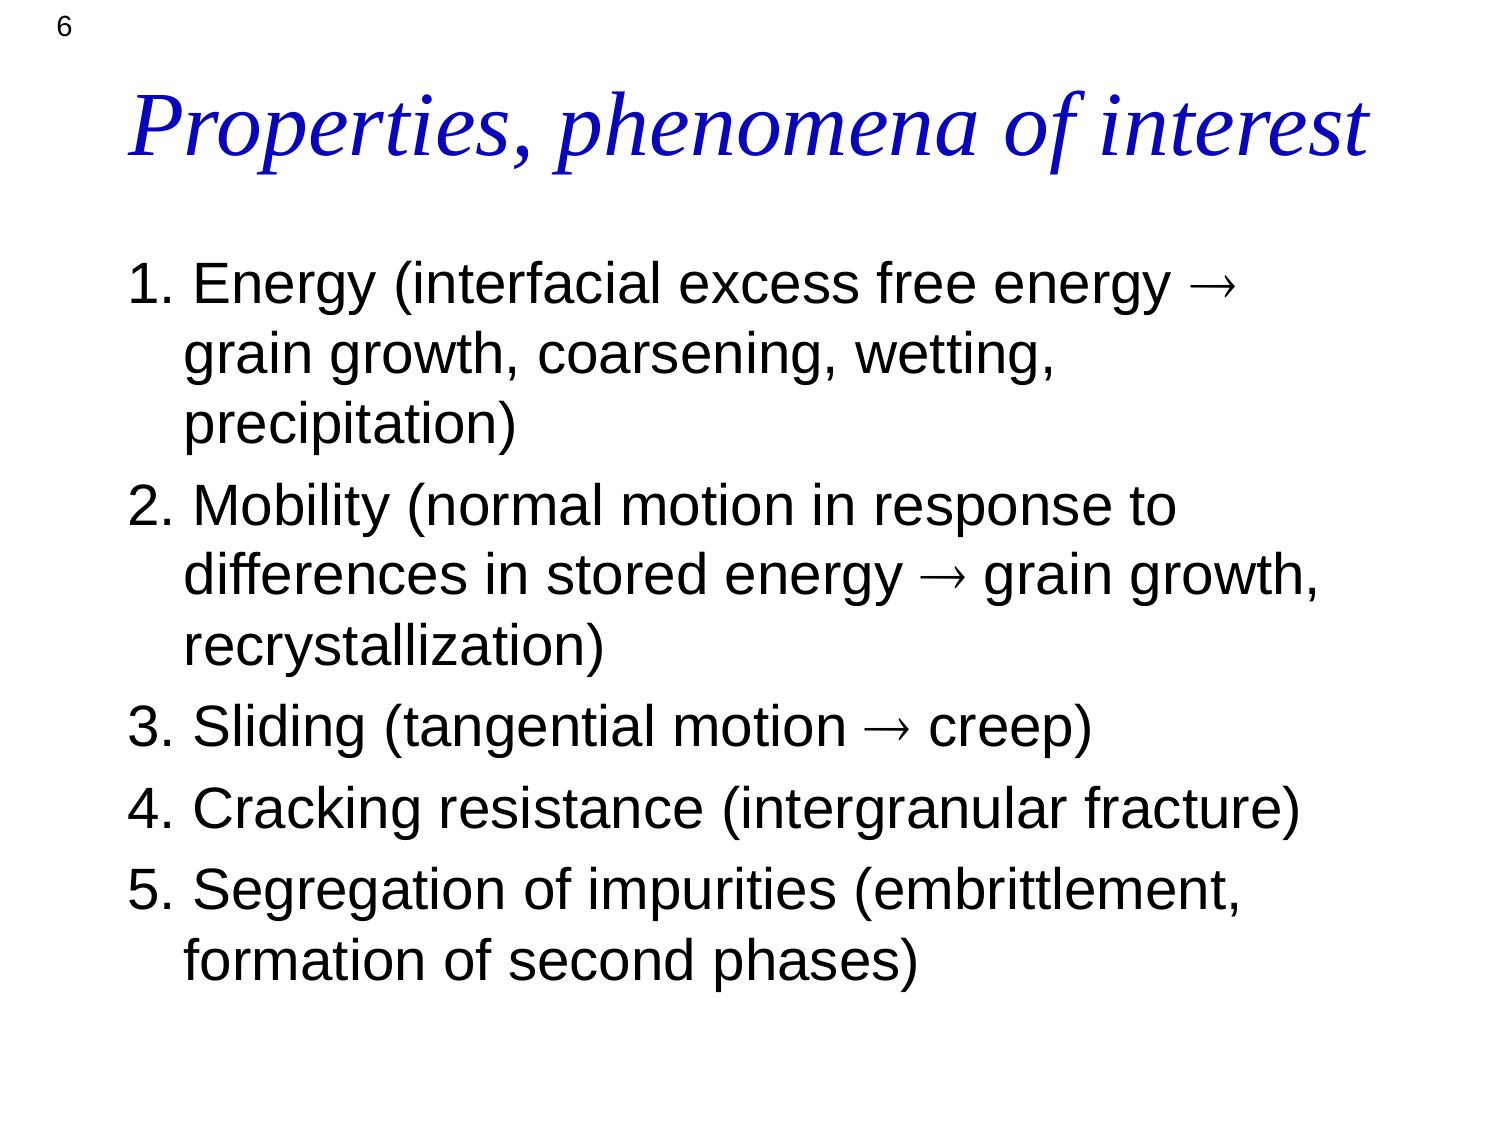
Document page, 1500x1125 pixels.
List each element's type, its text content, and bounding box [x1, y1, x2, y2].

list 1. Energy (interfacial excess free energy  grain growth, coarsening, wetting, precipitation) 2. Mobility (normal motion in response to differences in stored energy  grain growth, recrystallization) 3. Sliding (tangential motion  creep) 4. Cracking resistance (intergranular fracture) 5. Segregation of impurities (embrittlement, formation of second phases) [112, 237, 1388, 1026]
slide_number 6 [0, 0, 88, 51]
title Properties, phenomena of interest [74, 24, 1426, 213]
